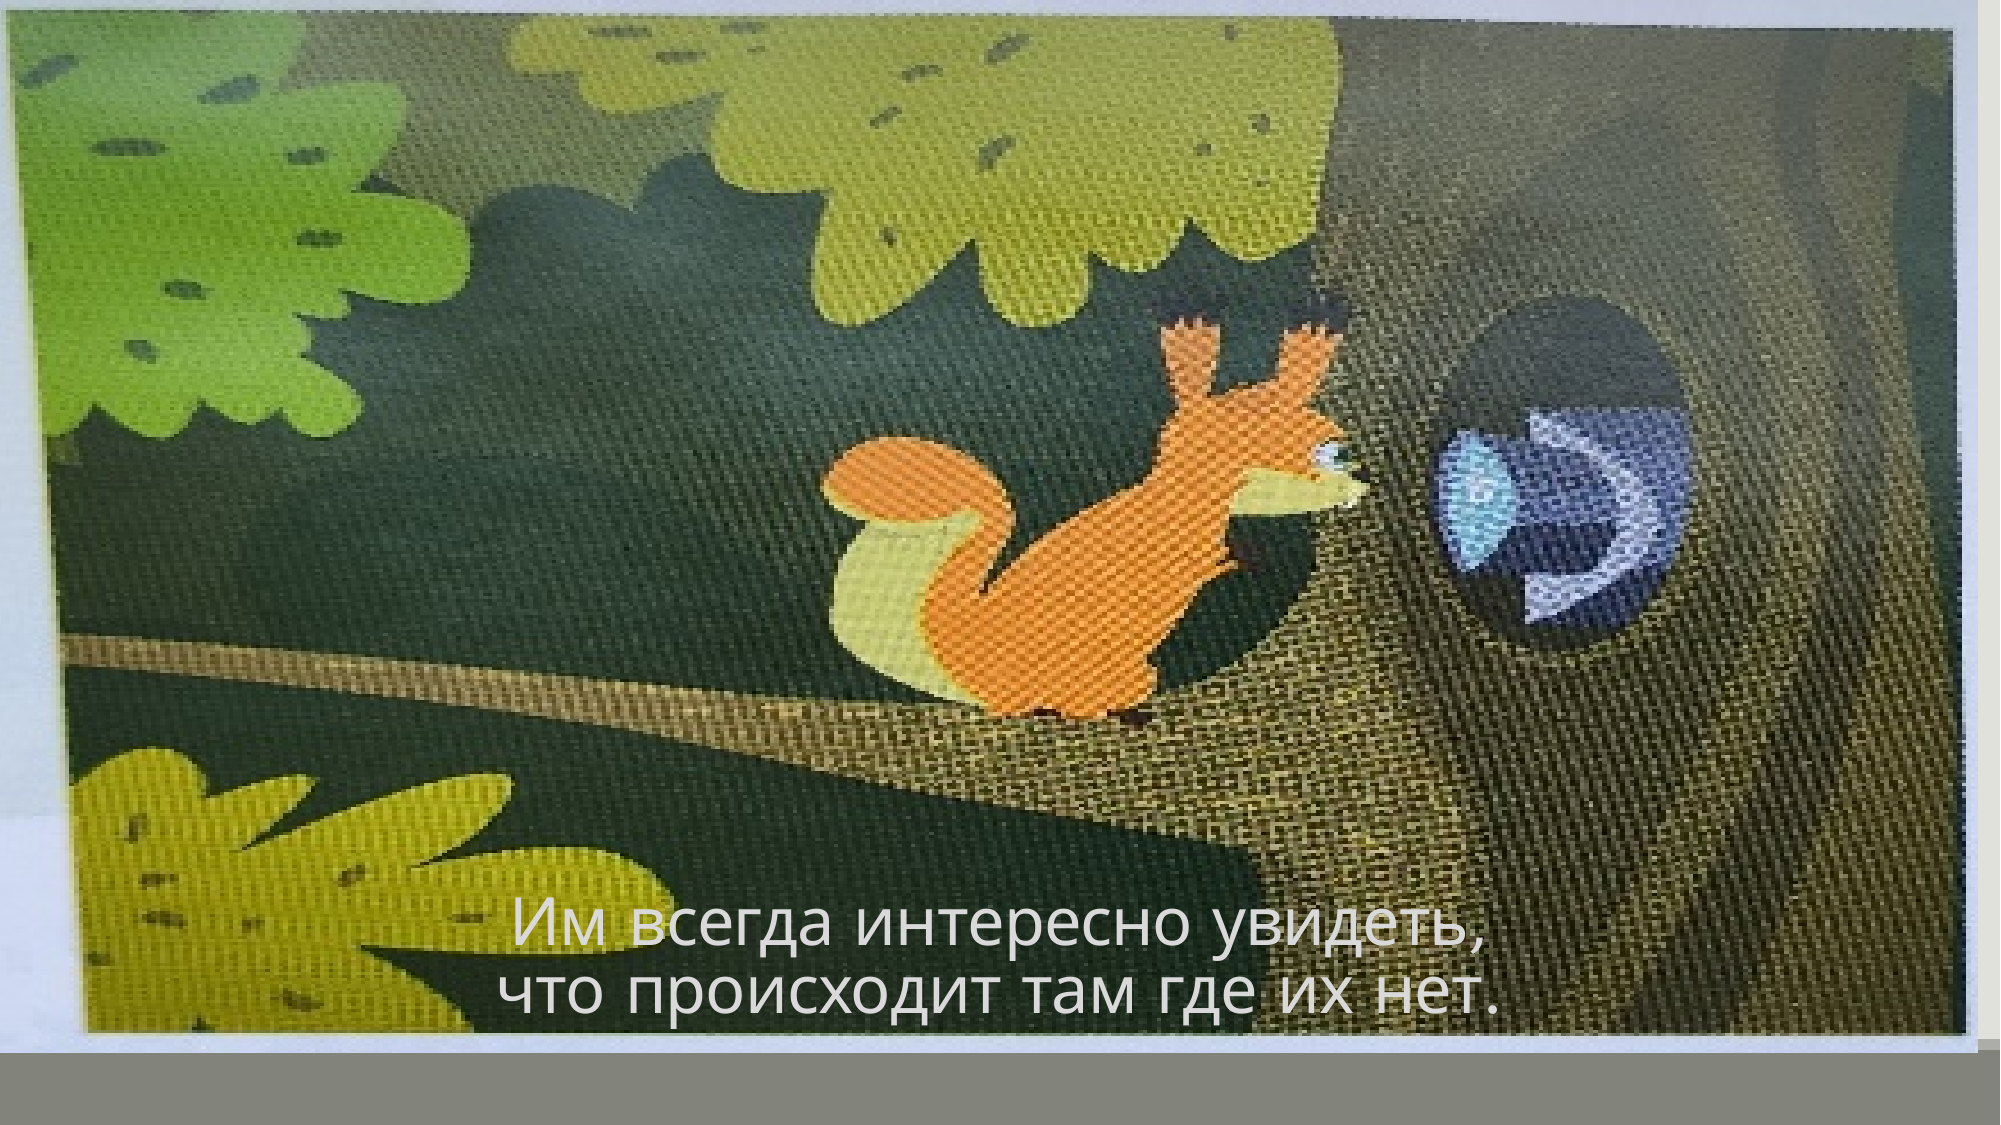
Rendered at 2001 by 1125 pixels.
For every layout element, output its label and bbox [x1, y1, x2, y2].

list [0, 0, 1979, 1053]
